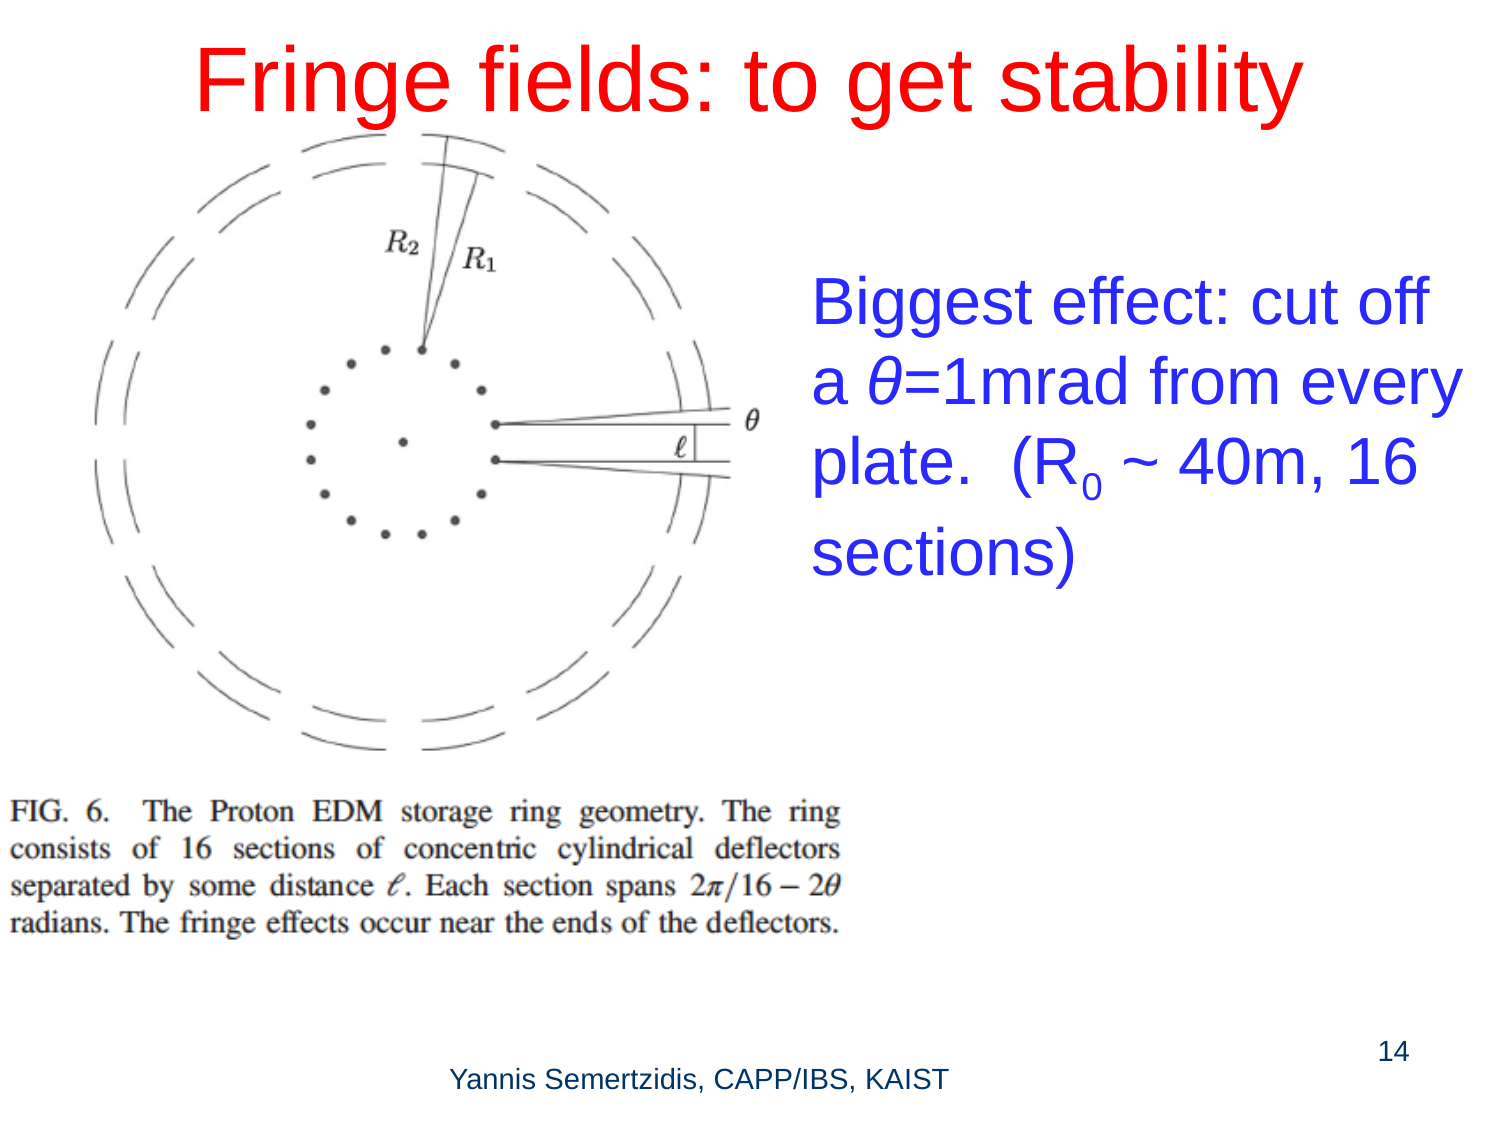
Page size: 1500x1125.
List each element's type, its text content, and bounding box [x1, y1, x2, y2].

footer Yannis Semertzidis, CAPP/IBS, KAIST [411, 1052, 988, 1103]
title Fringe fields: to get stability [0, 0, 1500, 151]
slide_number 14 [1074, 1024, 1426, 1103]
picture [0, 115, 876, 948]
list Biggest effect: cut off a θ=1mrad from every plate. (R0 ~ 40m, 16 sections) [880, 249, 1500, 688]
